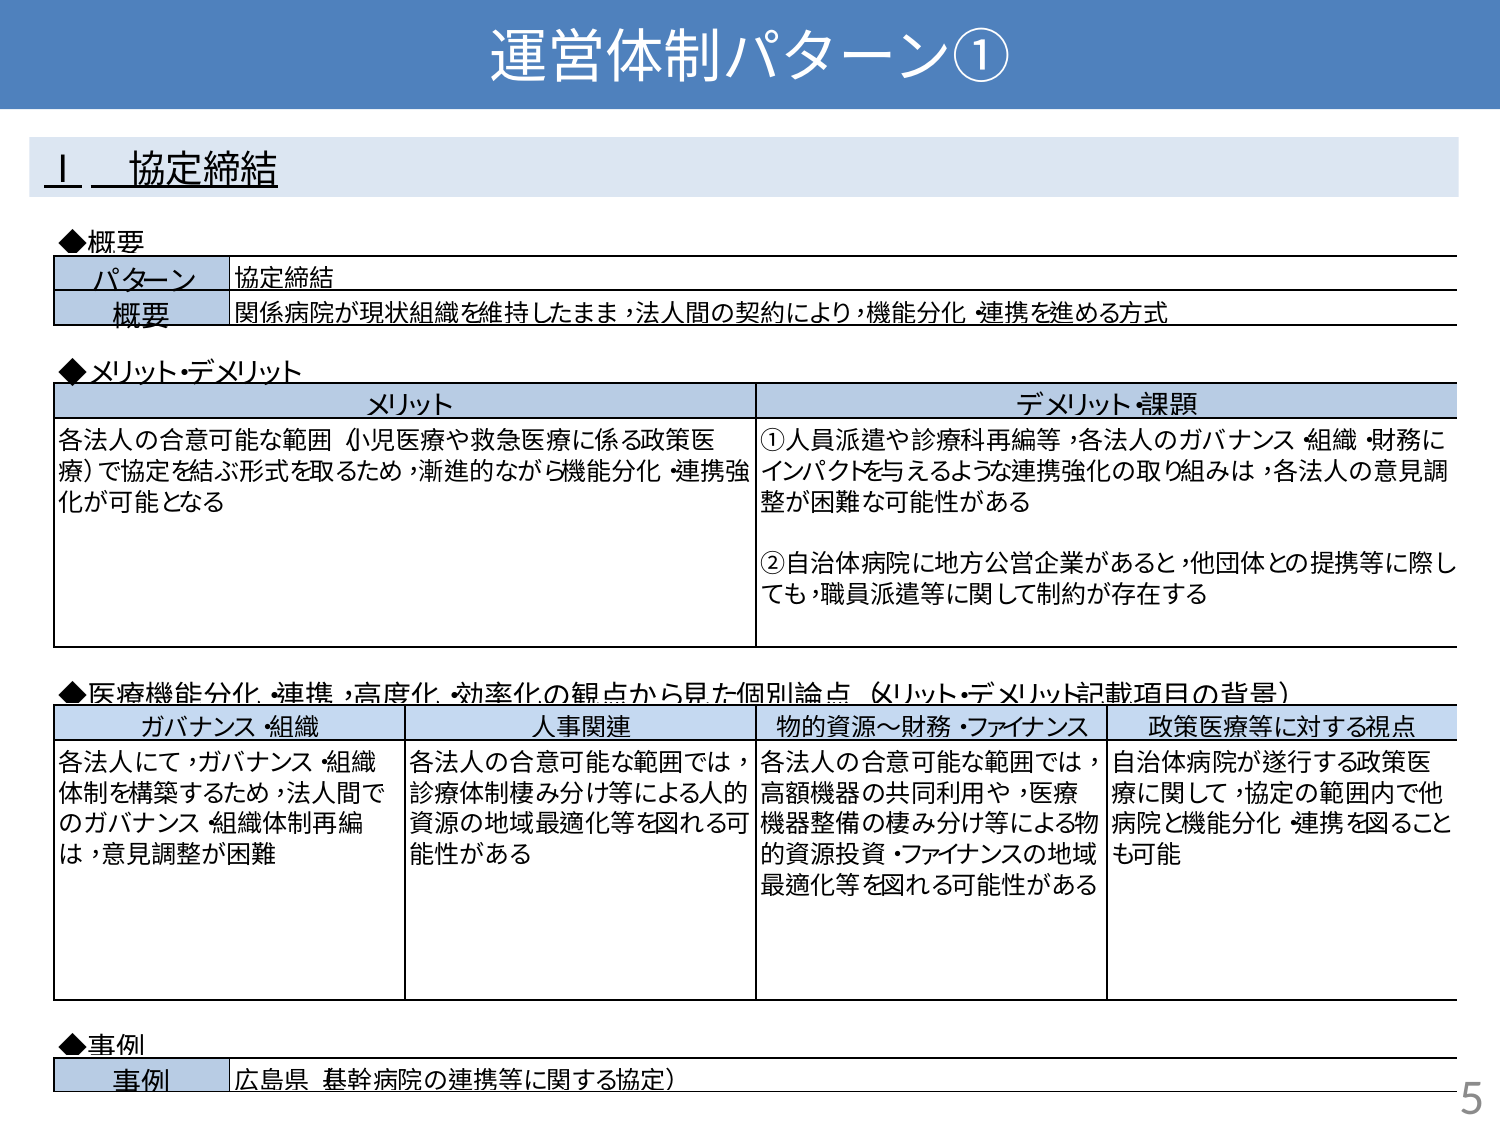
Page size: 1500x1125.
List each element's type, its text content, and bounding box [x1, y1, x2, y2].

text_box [52, 219, 1460, 1094]
slide_number 4 [1149, 1064, 1500, 1124]
title 運営体制パターン① [0, 0, 1500, 110]
text_box Ⅰ 協定締結 [29, 137, 1459, 197]
